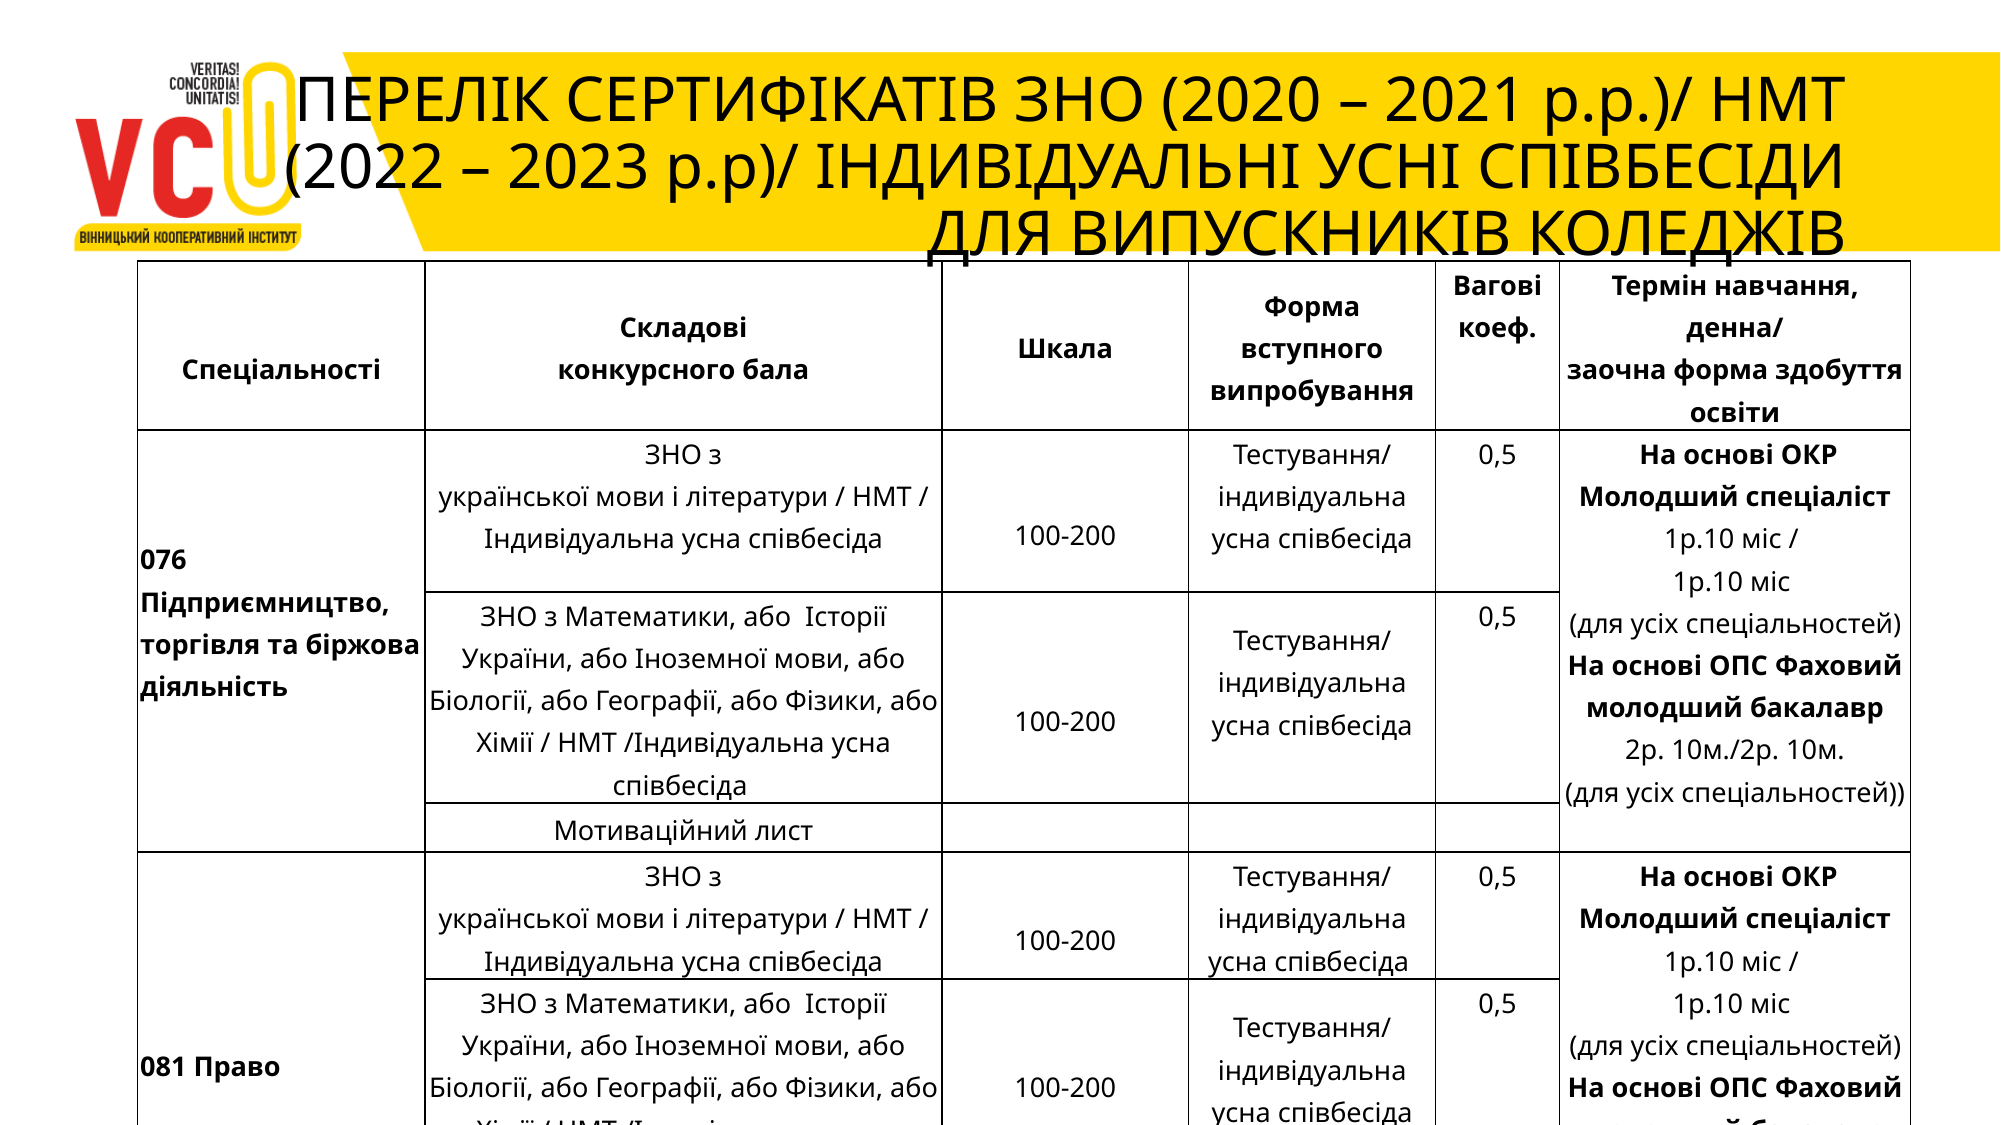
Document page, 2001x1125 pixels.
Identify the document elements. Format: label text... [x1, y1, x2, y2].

table_cell 081 Право [138, 853, 424, 1125]
table_cell ЗНО з української мови і літератури / НМТ / Індивідуальна усна співбесіда [426, 431, 941, 591]
table_header Вагові коеф. [1436, 262, 1559, 429]
table_cell 0,5 [1436, 593, 1559, 802]
table_cell На основі ОКР Молодший спеціаліст 1р.10 міс / 1р.10 міс (для усіх спеціальностей) На основі ОПС Фаховий молодший бакалавр 2р. 10м./2р. 10м. (для усіх спеціальностей)) [1560, 853, 1910, 1125]
table_header Форма вступного випробування [1189, 262, 1435, 429]
table_cell 100-200 [943, 853, 1188, 978]
picture [0, 0, 2001, 1125]
table_cell ЗНО з української мови і літератури / НМТ / Індивідуальна усна співбесіда [426, 853, 941, 978]
table_cell Мотиваційний лист [426, 804, 941, 851]
table_cell 100-200 [943, 431, 1188, 591]
table_cell [1436, 804, 1559, 851]
table_cell На основі ОКР Молодший спеціаліст 1р.10 міс / 1р.10 міс (для усіх спеціальностей) На основі ОПС Фаховий молодший бакалавр 2р. 10м./2р. 10м. (для усіх спеціальностей)) [1560, 431, 1910, 851]
table_cell ЗНО з Математики, або Історії України, або Іноземної мови, або Біології, або Географії, або Фізики, або Хімії / НМТ /Індивідуальна усна співбесіда [426, 980, 941, 1125]
table_cell Тестування/ індивідуальна усна співбесіда [1189, 431, 1435, 591]
table_cell 100-200 [943, 980, 1188, 1125]
table_header Шкала [943, 262, 1188, 429]
table_header Спеціальності [138, 262, 424, 429]
table_cell 0,5 [1436, 980, 1559, 1125]
table_cell [943, 804, 1188, 851]
table_header Термін навчання, денна/ заочна форма здобуття освіти [1560, 262, 1910, 429]
table_cell 0,5 [1436, 431, 1559, 591]
table_cell 100-200 [943, 593, 1188, 802]
title ПЕРЕЛІК СЕРТИФІКАТІВ ЗНО (2020 – 2021 р.р.)/ НМТ (2022 – 2023 р.р)/ ІНДИВІДУАЛЬНІ УСНІ СПІВБЕСІДИ ДЛЯ ВИПУСКНИКІВ КОЛЕДЖІВ [137, 59, 1863, 260]
table_cell 0,5 [1436, 853, 1559, 978]
table_cell Тестування/ індивідуальна усна співбесіда [1189, 853, 1435, 978]
table_header Складові конкурсного бала [426, 262, 941, 429]
table_cell Тестування/ індивідуальна усна співбесіда [1189, 593, 1435, 802]
table_cell ЗНО з Математики, або Історії України, або Іноземної мови, або Біології, або Географії, або Фізики, або Хімії / НМТ /Індивідуальна усна співбесіда [426, 593, 941, 802]
table_cell Тестування/ індивідуальна усна співбесіда [1189, 980, 1435, 1125]
table_cell 076 Підприємництво, торгівля та біржова діяльність [138, 431, 424, 851]
table_cell [1189, 804, 1435, 851]
